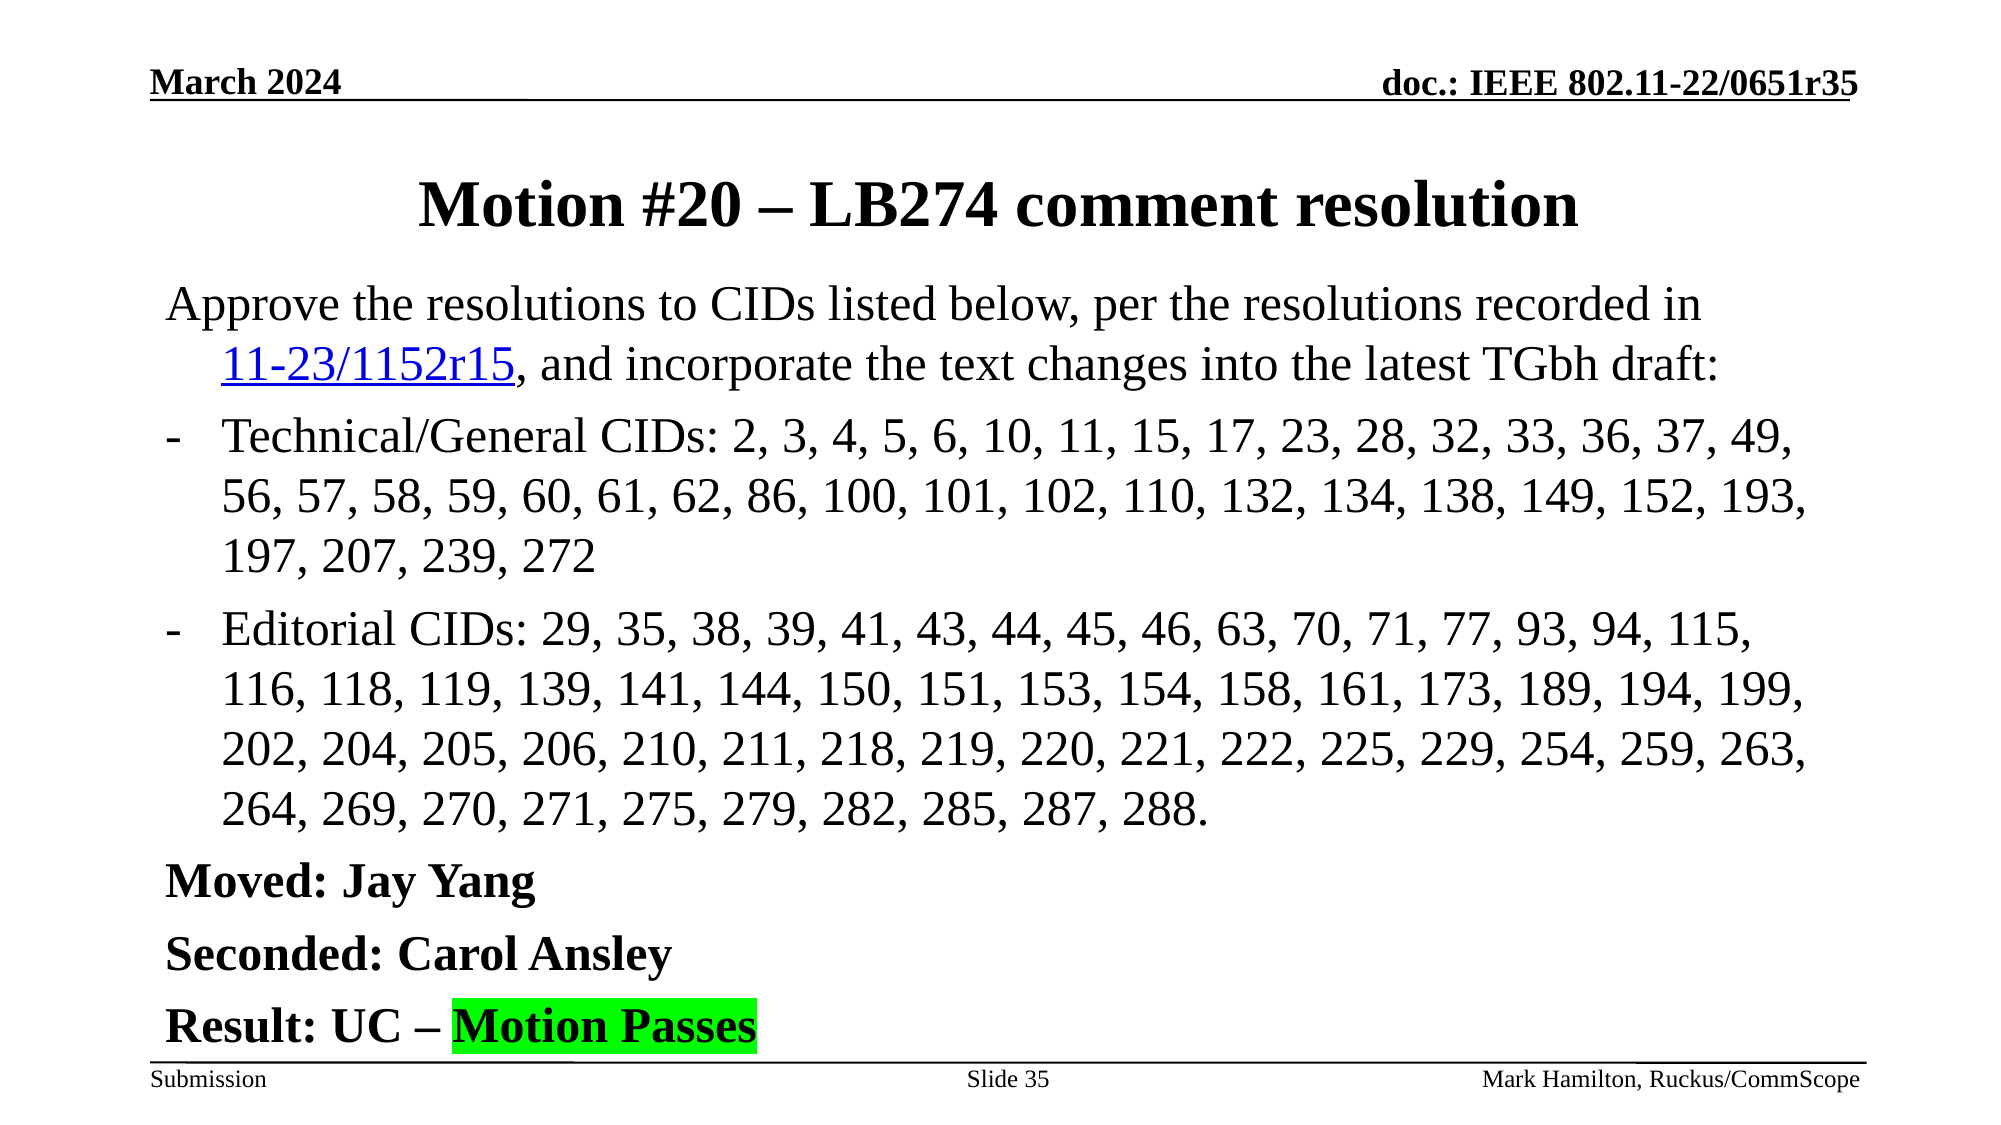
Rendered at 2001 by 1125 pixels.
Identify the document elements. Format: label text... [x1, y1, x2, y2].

slide_number Slide 35 [950, 1061, 1067, 1123]
list Approve the resolutions to CIDs listed below, per the resolutions recorded in 11-23/1152r15, and incorporate the text changes into the latest TGbh draft: - Technical/General CIDs: 2, 3, 4, 5, 6, 10, 11, 15, 17, 23, 28, 32, 33, 36, 37, 49, 56, 57, 58, 59, 60, 61, 62, 86, 100, 101, 102, 110, 132, 134, 138, 149, 152, 193, 197, 207, 239, 272 - Editorial CIDs: 29, 35, 38, 39, 41, 43, 44, 45, 46, 63, 70, 71, 77, 93, 94, 115, 116, 118, 119, 139, 141, 144, 150, 151, 153, 154, 158, 161, 173, 189, 194, 199, 202, 204, 205, 206, 210, 211, 218, 219, 220, 221, 222, 225, 229, 254, 259, 263, 264, 269, 270, 271, 275, 279, 282, 285, 287, 288. Moved: Jay Yang Seconded: Carol Ansley Result: UC – Motion Passes [149, 262, 1850, 1050]
title Motion #20 – LB274 comment resolution [149, 112, 1850, 262]
